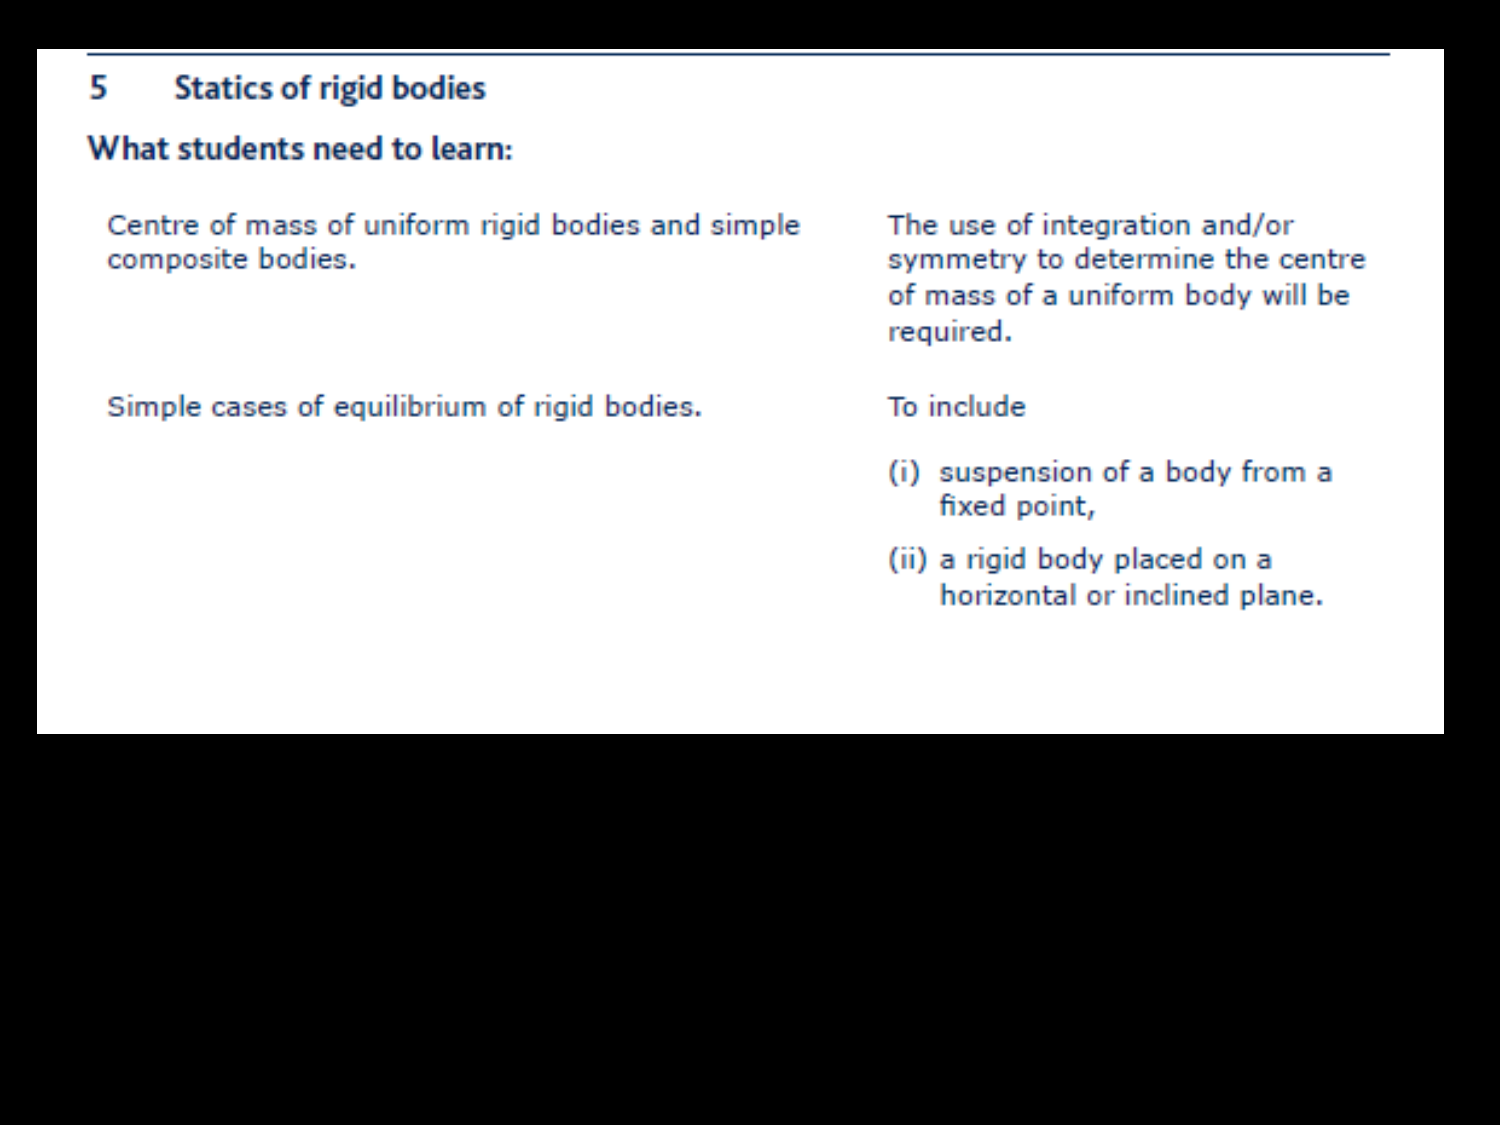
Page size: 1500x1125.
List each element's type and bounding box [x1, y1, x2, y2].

picture [37, 49, 1444, 734]
